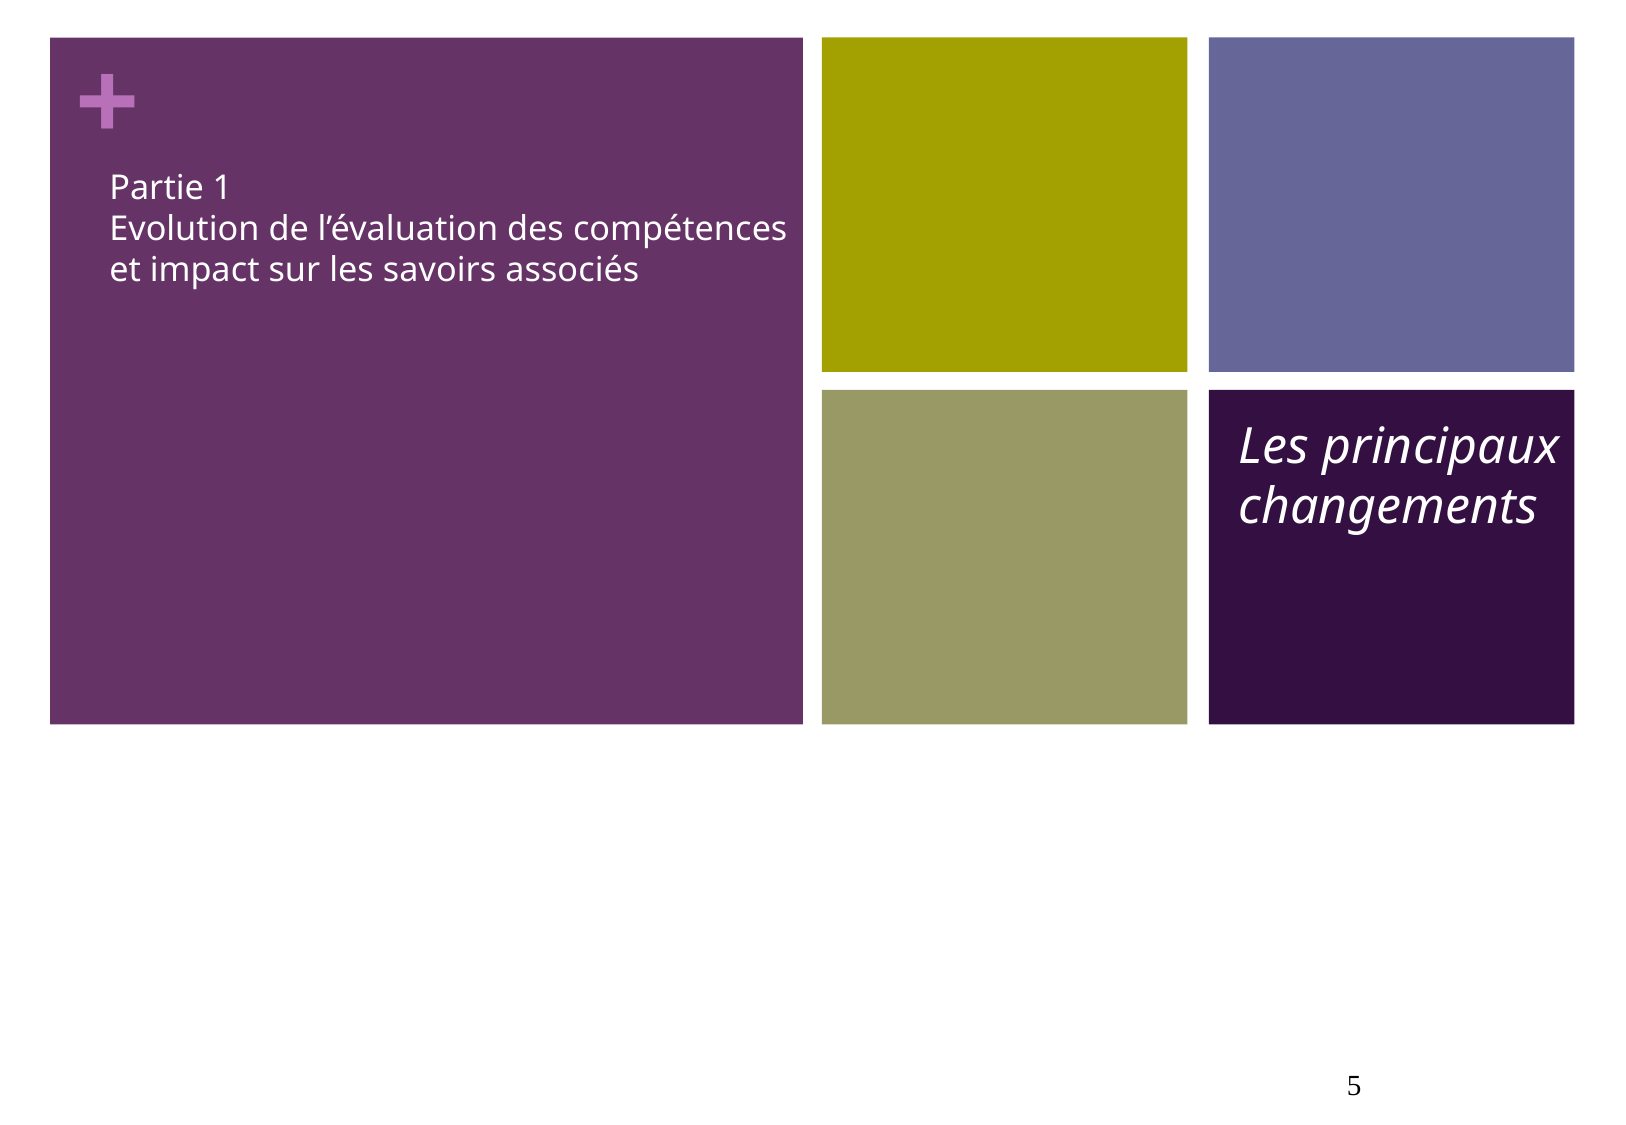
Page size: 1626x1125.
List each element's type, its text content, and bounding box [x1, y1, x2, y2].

text_box Les principaux changements [1223, 406, 1625, 541]
footer 5 [1121, 1054, 1587, 1114]
title Partie 1 Evolution de l’évaluation des compétences et impact sur les savoirs associés [94, 157, 813, 312]
